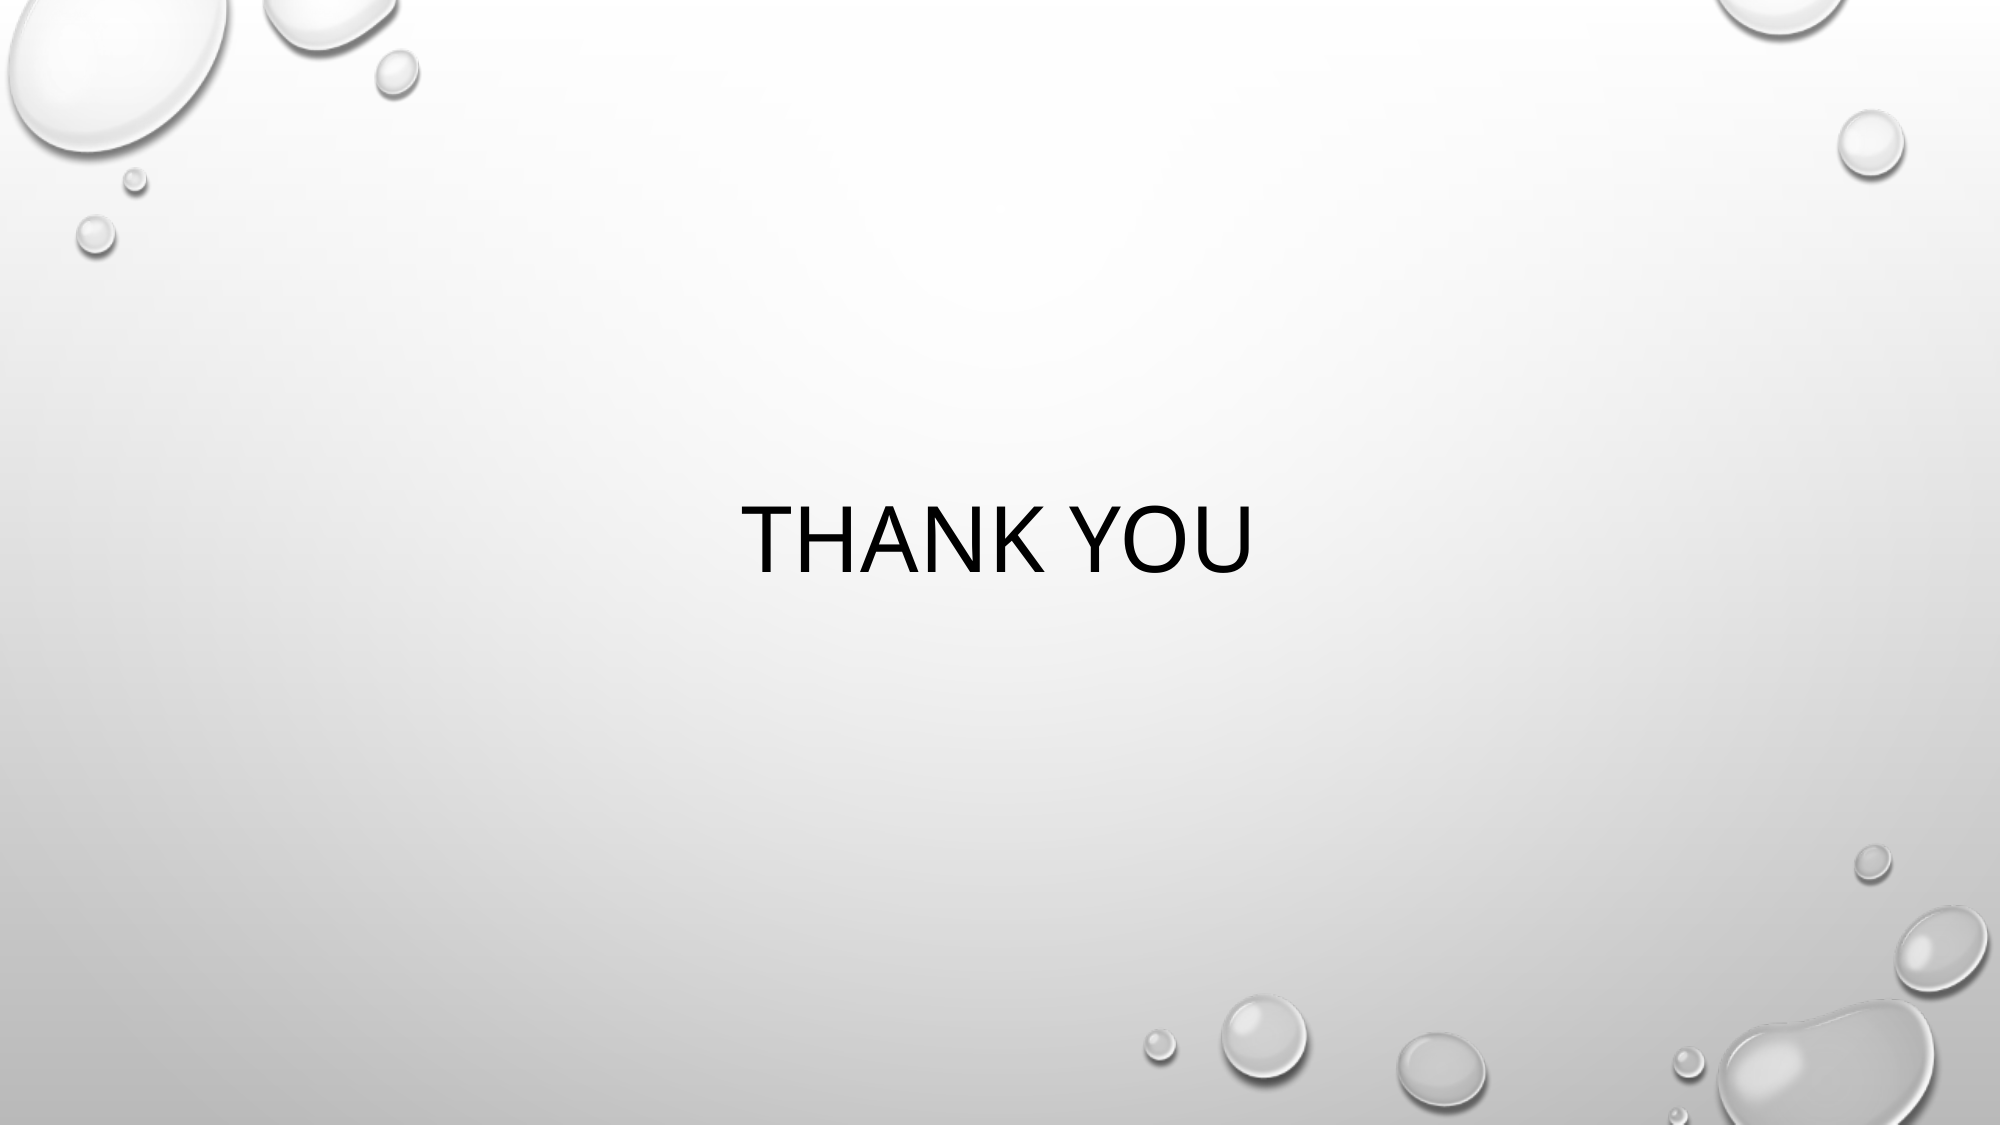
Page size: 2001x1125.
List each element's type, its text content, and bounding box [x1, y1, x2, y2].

picture [0, 0, 2000, 1125]
title Thank you [149, 101, 1851, 984]
